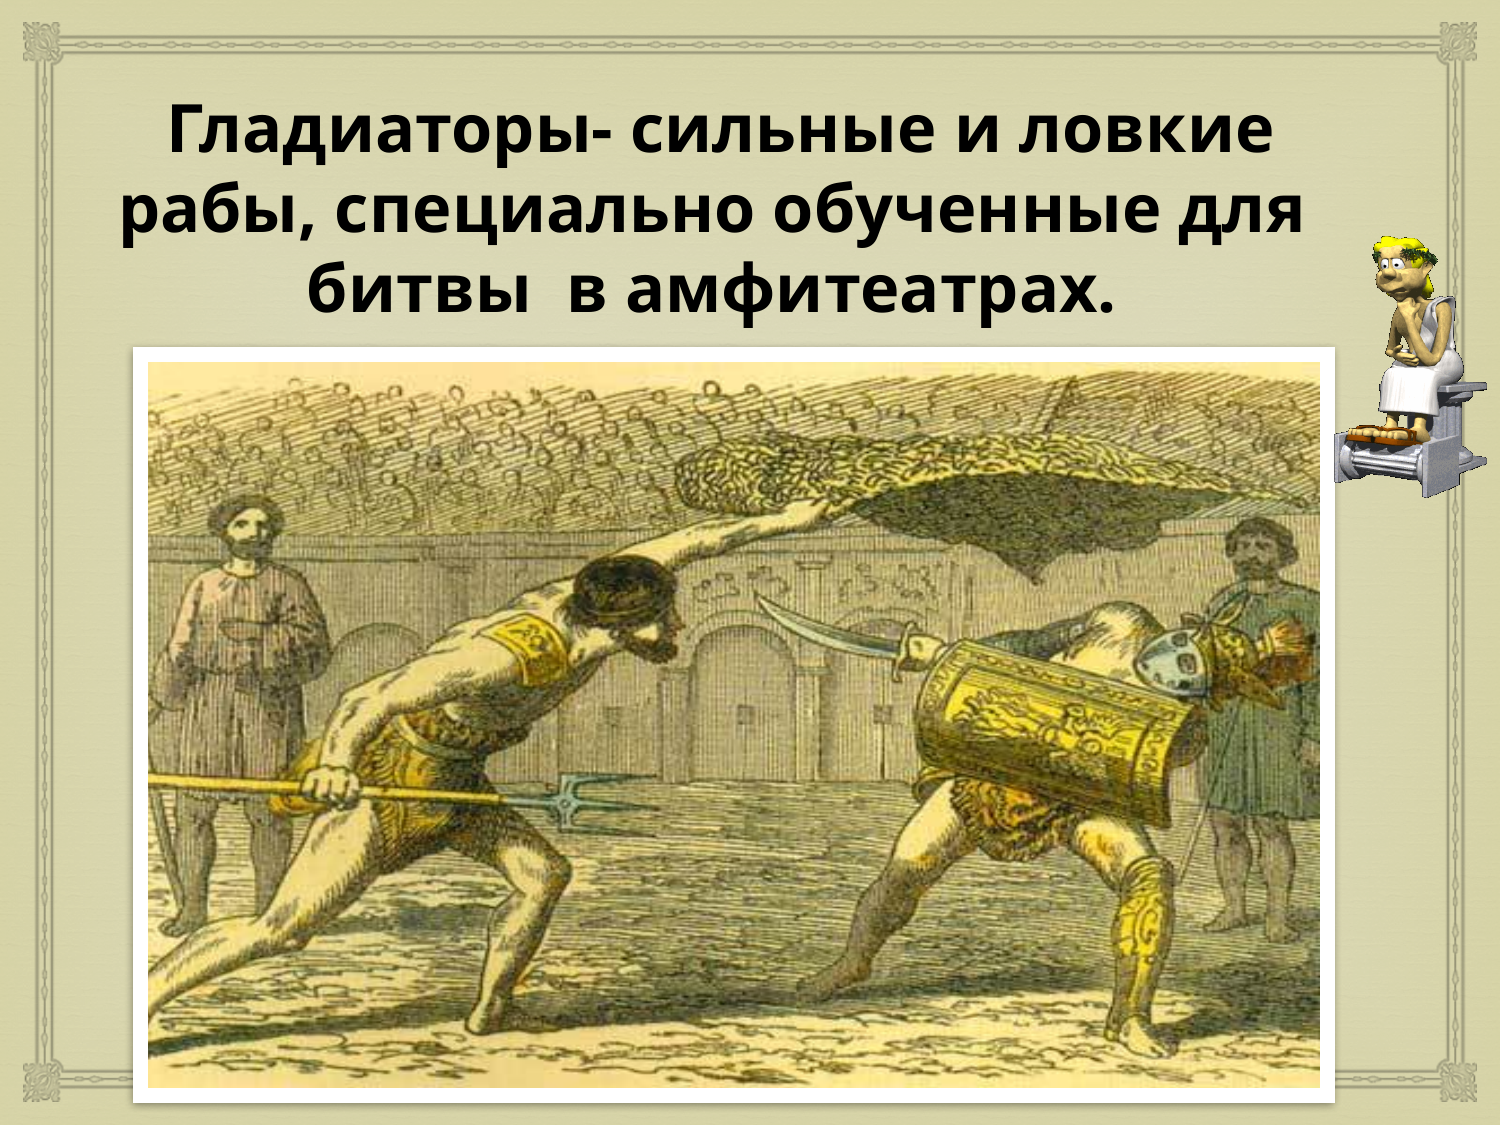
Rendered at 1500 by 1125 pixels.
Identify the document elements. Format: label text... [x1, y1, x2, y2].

list Гладиаторы- сильные и ловкие рабы, специально обученные для битвы в амфитеатрах. [88, 78, 1353, 301]
picture [0, 0, 1500, 1125]
